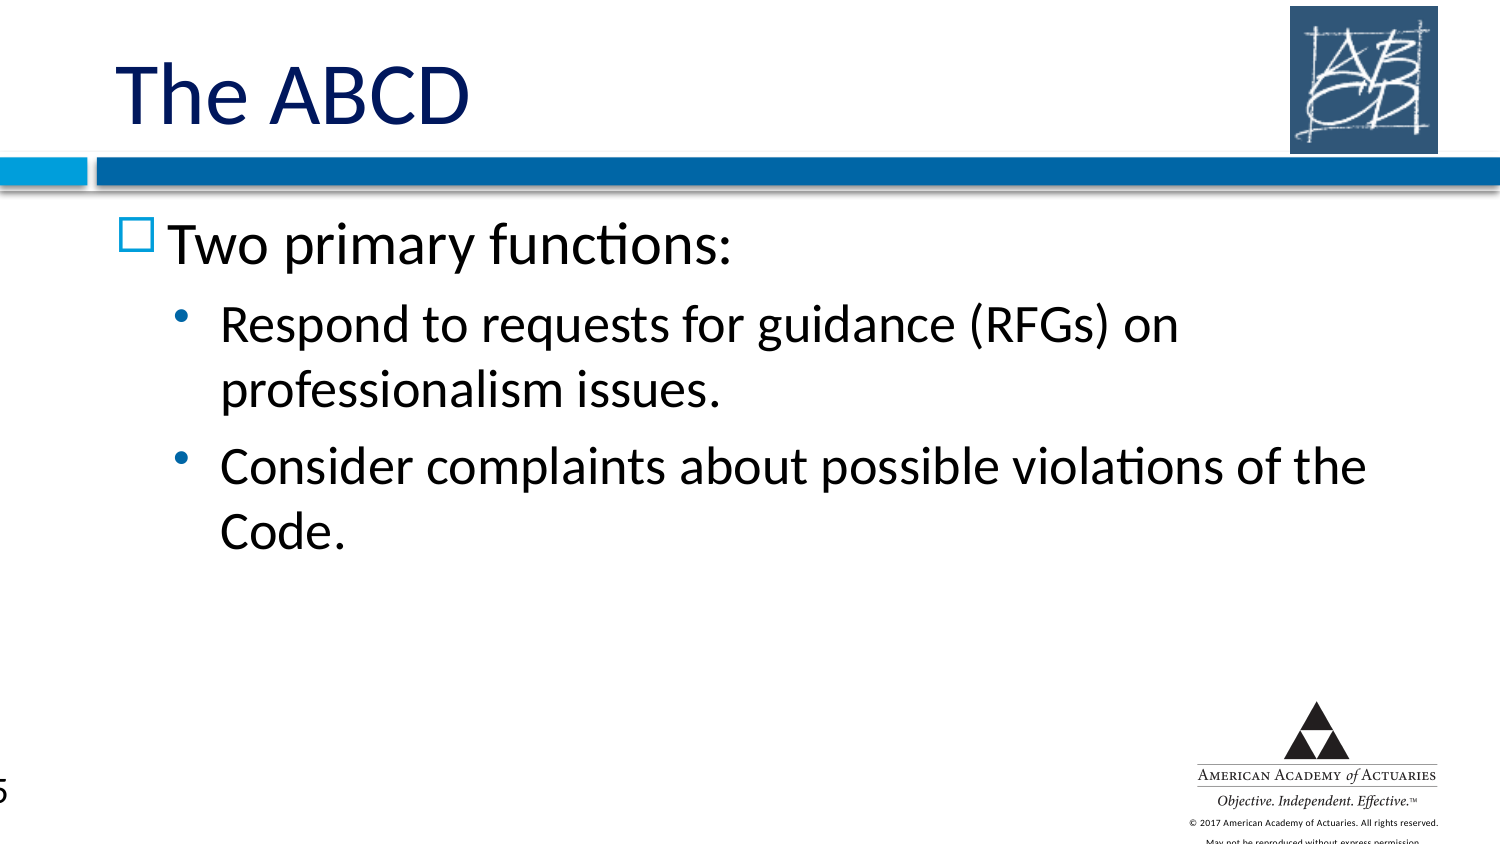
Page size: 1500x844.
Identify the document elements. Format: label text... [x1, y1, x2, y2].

picture [1289, 5, 1438, 154]
list Two primary functions: Respond to requests for guidance (RFGs) on professionalism issues. Consider complaints about possible violations of the Code. [100, 196, 1438, 750]
title The ABCD [100, 28, 1284, 150]
